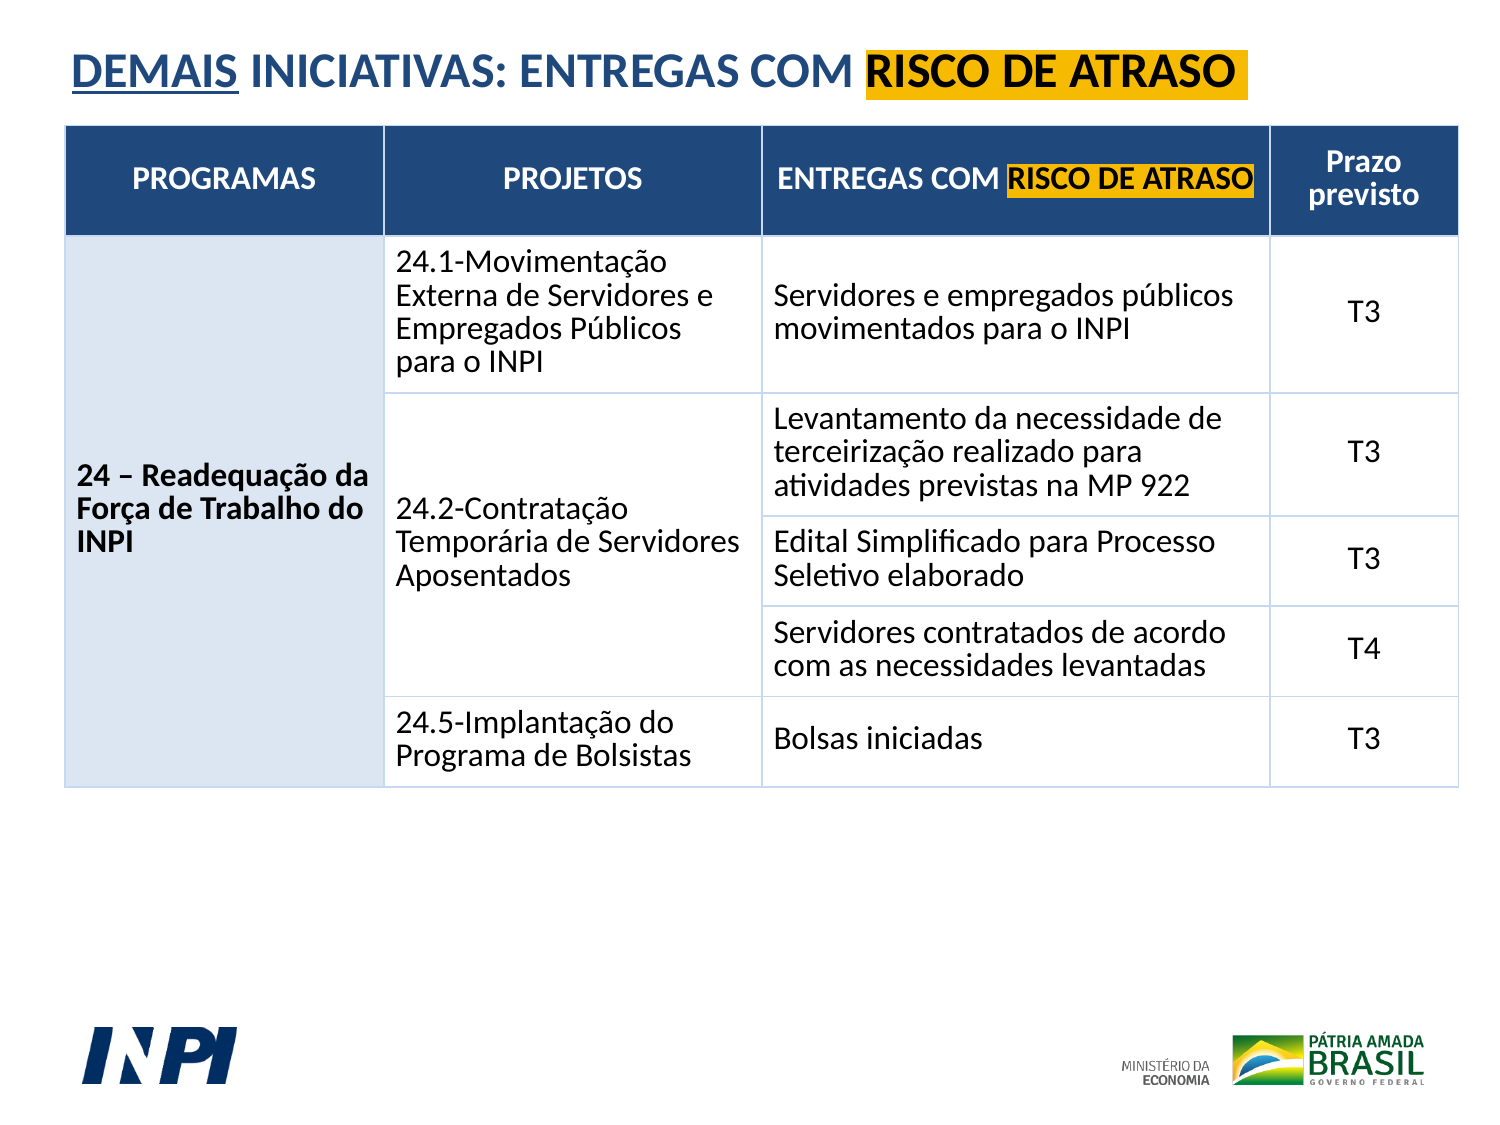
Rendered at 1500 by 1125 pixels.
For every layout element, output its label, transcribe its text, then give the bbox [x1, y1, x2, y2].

table_cell 24 – Readequação da Força de Trabalho do INPI [66, 237, 383, 786]
table_header PROJETOS [385, 126, 761, 235]
table_cell 24.2-Contratação Temporária de Servidores Aposentados [385, 394, 761, 696]
table_cell Bolsas iniciadas [763, 697, 1269, 786]
table_cell Edital Simplificado para Processo Seletivo elaborado [763, 517, 1269, 605]
table_cell T4 [1271, 607, 1458, 696]
table_cell T3 [1271, 237, 1458, 392]
table_cell Levantamento da necessidade de terceirização realizado para atividades previstas na MP 922 [763, 394, 1269, 515]
table_cell T3 [1271, 697, 1458, 786]
table_header Prazo previsto [1271, 126, 1458, 235]
picture [1122, 1023, 1424, 1085]
table_header ENTREGAS COM RISCO DE ATRASO [763, 126, 1269, 235]
text_box DEMAIS INICIATIVAS: ENTREGAS COM RISCO DE ATRASO [58, 30, 1483, 104]
table_cell Servidores e empregados públicos movimentados para o INPI [763, 237, 1269, 392]
table_cell 24.5-Implantação do Programa de Bolsistas [385, 697, 761, 786]
table_cell T3 [1271, 517, 1458, 605]
table_cell T3 [1271, 394, 1458, 515]
picture [82, 1027, 237, 1084]
table_cell 24.1-Movimentação Externa de Servidores e Empregados Públicos para o INPI [385, 237, 761, 392]
table_cell Servidores contratados de acordo com as necessidades levantadas [763, 607, 1269, 696]
table_header PROGRAMAS [66, 126, 383, 235]
